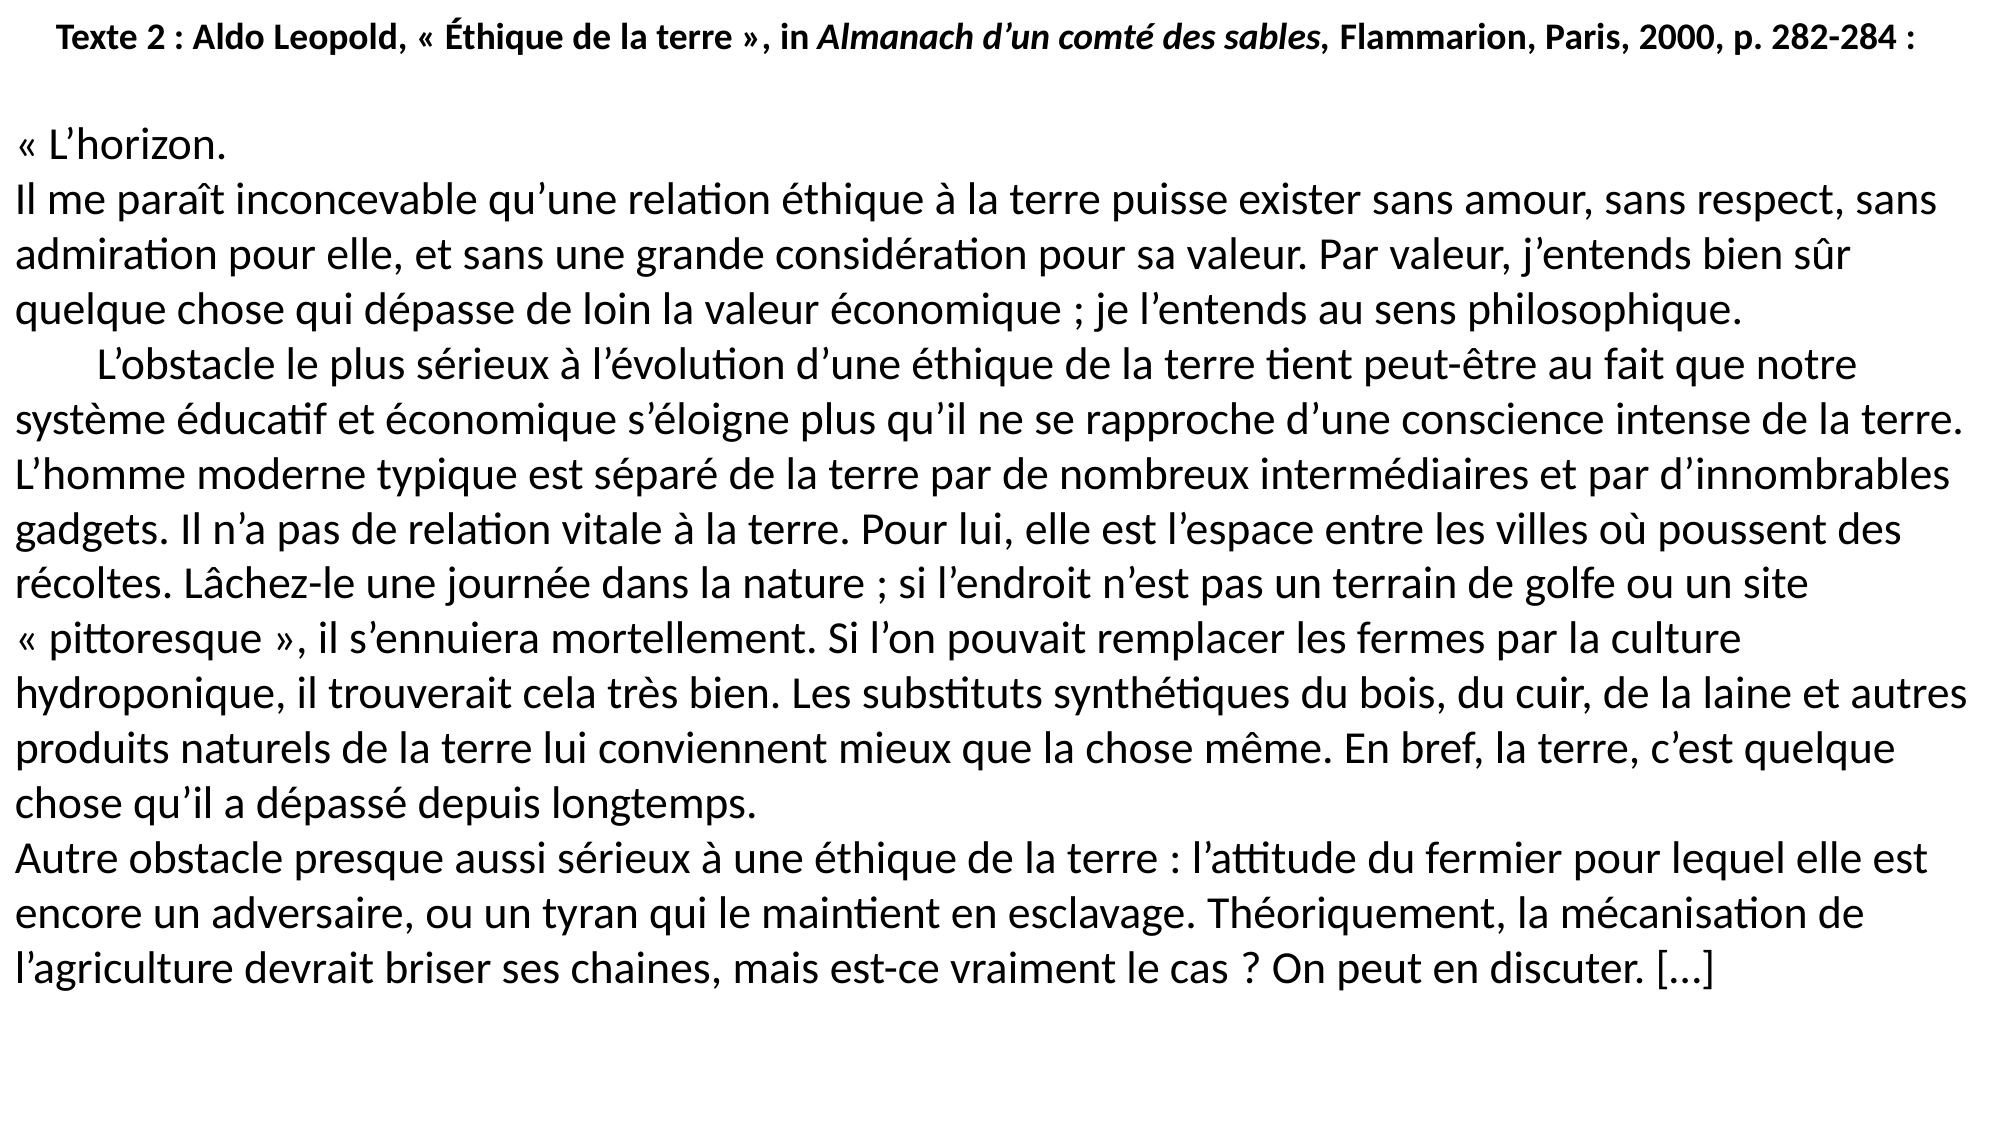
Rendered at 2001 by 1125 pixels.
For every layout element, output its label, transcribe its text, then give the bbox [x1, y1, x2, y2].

text_box Texte 2 : Aldo Leopold, « Éthique de la terre », in Almanach d’un comté des sables, Flammarion, Paris, 2000, p. 282-284 : « L’horizon. Il me paraît inconcevable qu’une relation éthique à la terre puisse exister sans amour, sans respect, sans admiration pour elle, et sans une grande considération pour sa valeur. Par valeur, j’entends bien sûr quelque chose qui dépasse de loin la valeur économique ; je l’entends au sens philosophique. L’obstacle le plus sérieux à l’évolution d’une éthique de la terre tient peut-être au fait que notre système éducatif et économique s’éloigne plus qu’il ne se rapproche d’une conscience intense de la terre. L’homme moderne typique est séparé de la terre par de nombreux intermédiaires et par d’innombrables gadgets. Il n’a pas de relation vitale à la terre. Pour lui, elle est l’espace entre les villes où poussent des récoltes. Lâchez-le une journée dans la nature ; si l’endroit n’est pas un terrain de golfe ou un site « pittoresque », il s’ennuiera mortellement. Si l’on pouvait remplacer les fermes par la culture hydroponique, il trouverait cela très bien. Les substituts synthétiques du bois, du cuir, de la laine et autres produits naturels de la terre lui conviennent mieux que la chose même. En bref, la terre, c’est quelque chose qu’il a dépassé depuis longtemps. Autre obstacle presque aussi sérieux à une éthique de la terre : l’attitude du fermier pour lequel elle est encore un adversaire, ou un tyran qui le maintient en esclavage. Théoriquement, la mécanisation de l’agriculture devrait briser ses chaines, mais est-ce vraiment le cas ? On peut en discuter. […] [0, 0, 2000, 1056]
